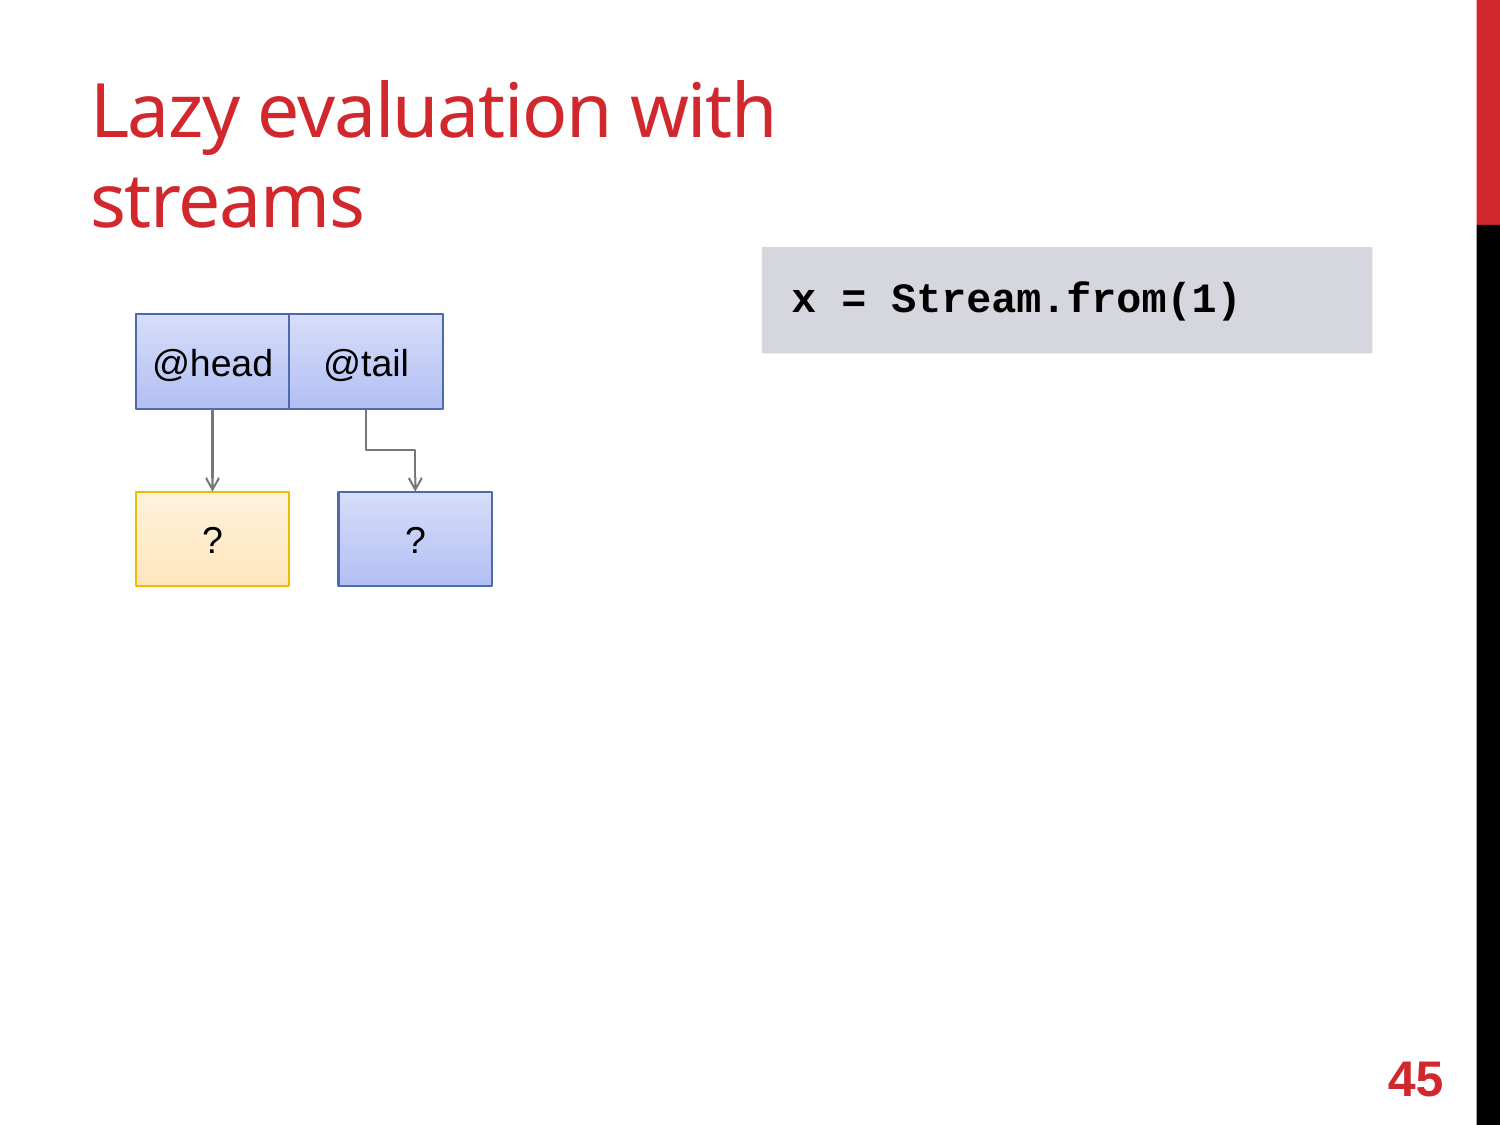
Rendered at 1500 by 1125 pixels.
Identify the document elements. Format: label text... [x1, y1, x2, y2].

slide_number 44 [1372, 1045, 1500, 1106]
text_box x = Stream.from(1) [761, 247, 1373, 354]
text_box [348, 425, 433, 476]
text_box @head [135, 313, 288, 410]
text_box ? [135, 491, 290, 587]
title Lazy evaluation with streams [75, 25, 1025, 250]
text_box @tail [288, 313, 444, 410]
text_box ? [337, 491, 493, 587]
